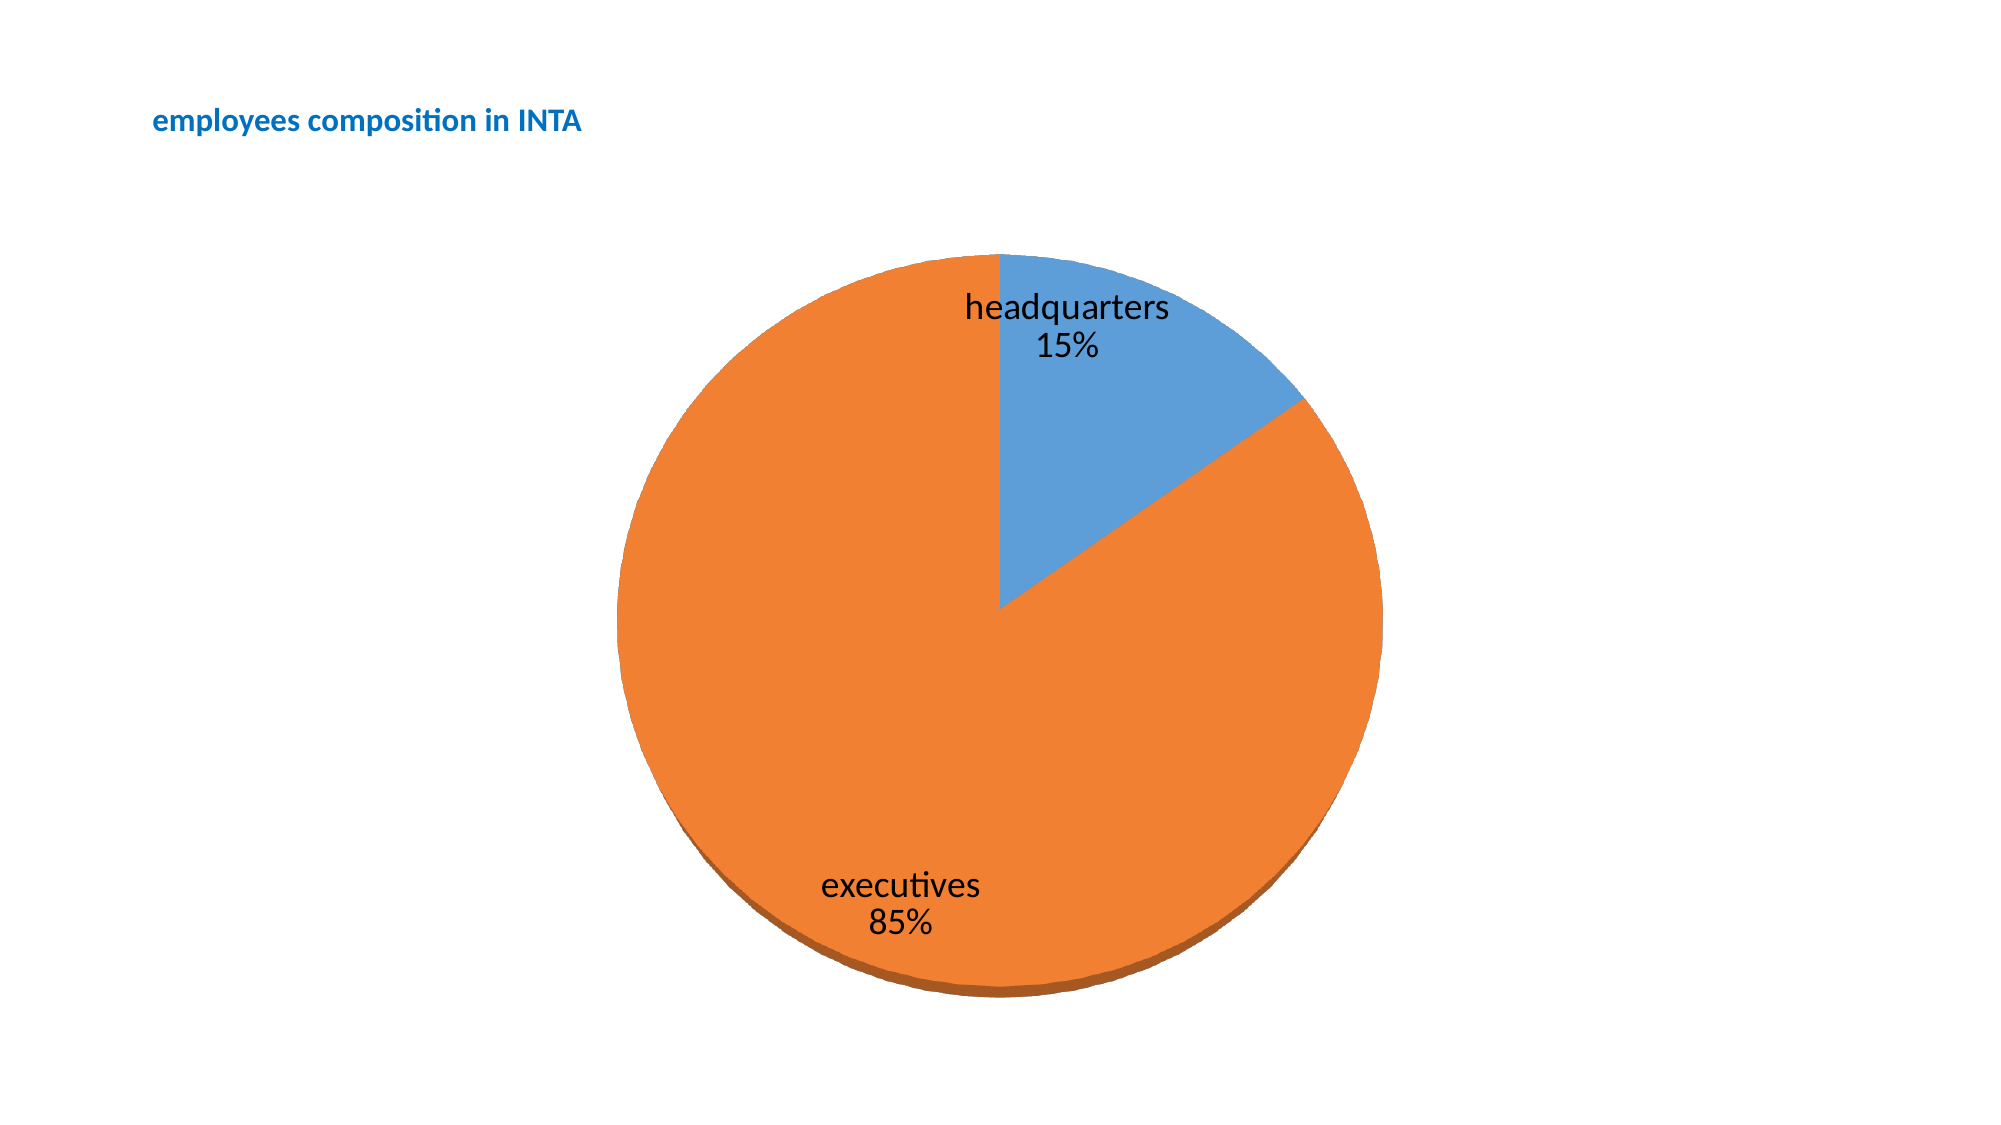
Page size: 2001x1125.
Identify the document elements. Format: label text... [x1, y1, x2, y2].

chart [137, 238, 1863, 1014]
title employees composition in INTA [137, 59, 1863, 187]
